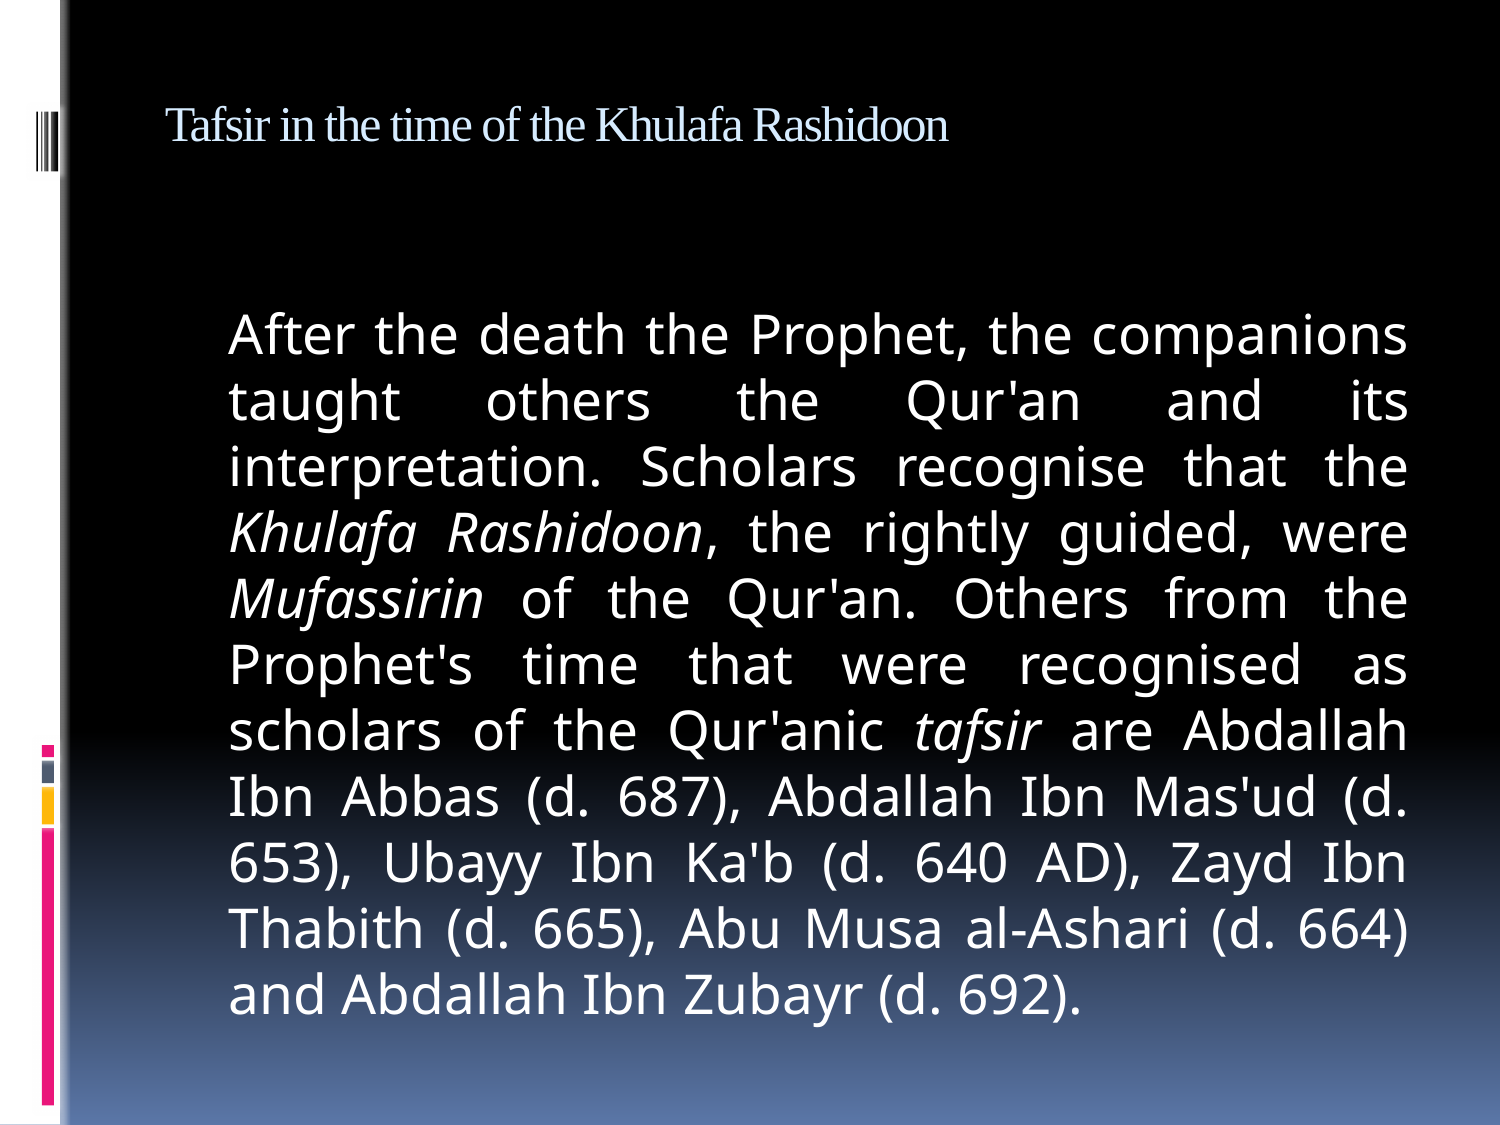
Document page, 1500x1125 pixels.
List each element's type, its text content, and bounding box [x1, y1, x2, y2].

list After the death the Prophet, the companions taught others the Qur'an and its interpretation. Scholars recognise that the Khulafa Rashidoon, the rightly guided, were Mufassirin of the Qur'an. Others from the Prophet's time that were recognised as scholars of the Qur'anic tafsir are Abdallah Ibn Abbas (d. 687), Abdallah Ibn Mas'ud (d. 653), Ubayy Ibn Ka'b (d. 640 AD), Zayd Ibn Thabith (d. 665), Abu Musa al-Ashari (d. 664) and Abdallah Ibn Zubayr (d. 692). [150, 292, 1425, 1043]
title Tafsir in the time of the Khulafa Rashidoon [150, 83, 1425, 234]
